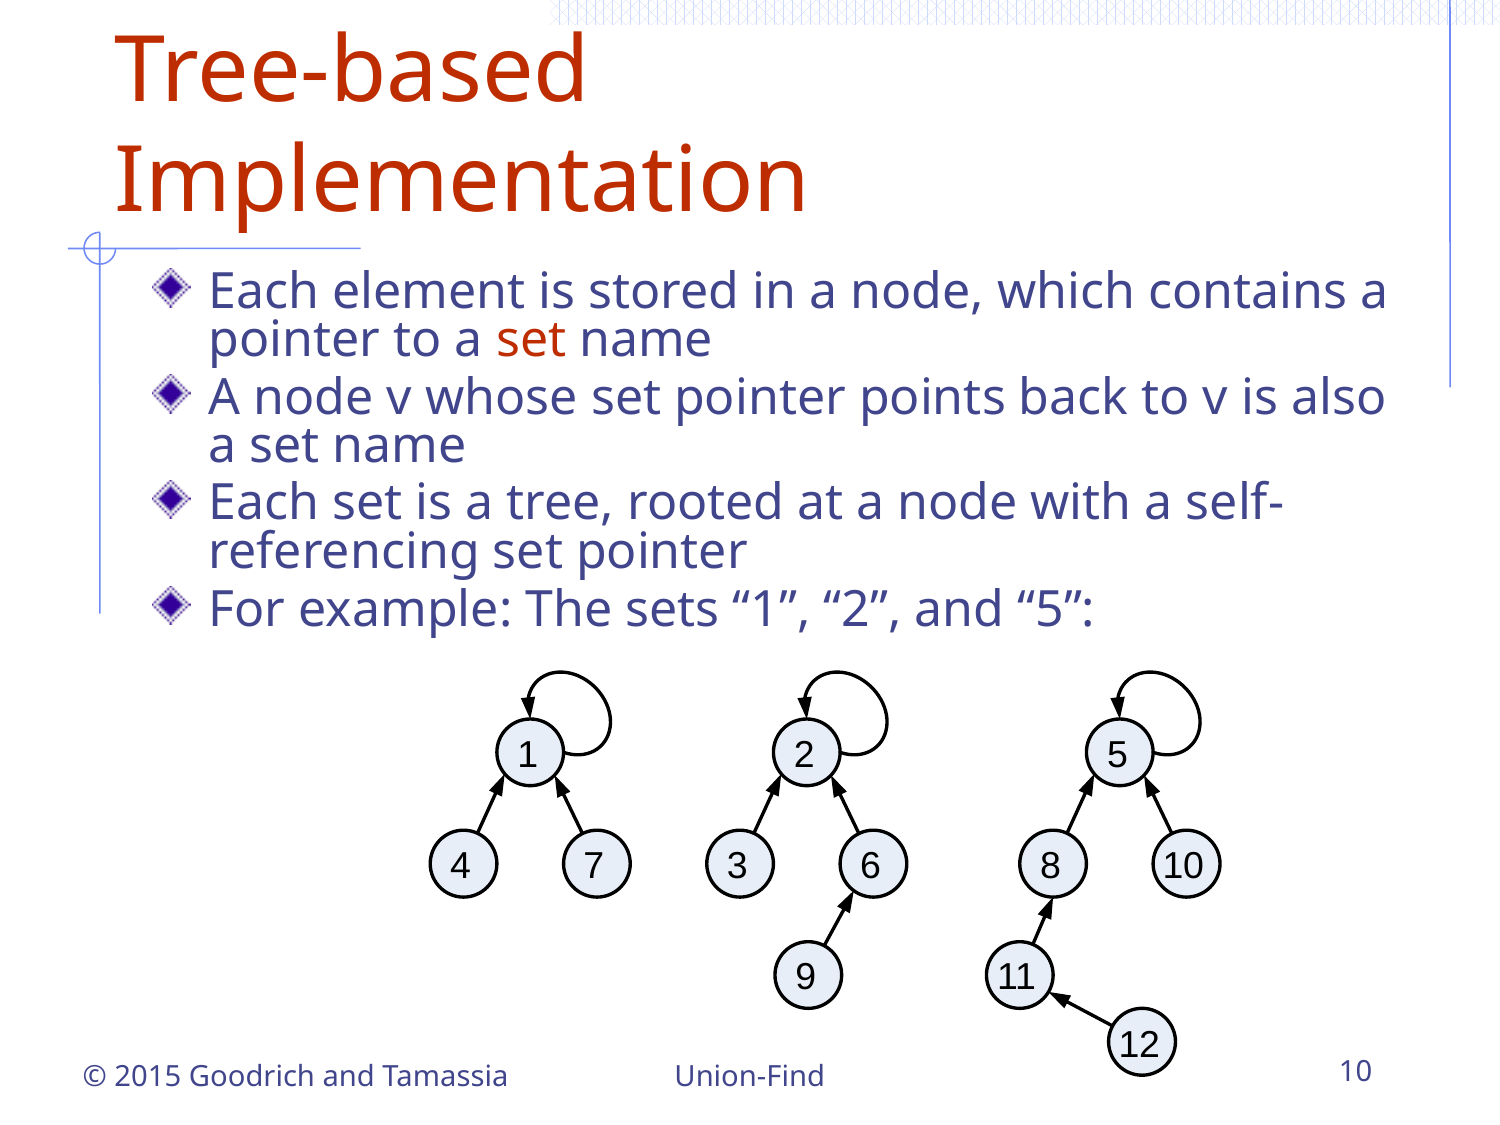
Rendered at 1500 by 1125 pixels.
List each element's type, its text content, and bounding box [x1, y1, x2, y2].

picture [152, 374, 191, 414]
text_box [554, 775, 571, 798]
text_box [1110, 696, 1125, 719]
text_box 9 [795, 952, 817, 998]
text_box [1078, 774, 1095, 797]
text_box 1 [517, 729, 538, 775]
text_box [496, 719, 564, 786]
text_box 2 [793, 729, 815, 775]
text_box [1086, 719, 1154, 786]
text_box [840, 830, 907, 898]
text_box 8 [1039, 841, 1061, 887]
picture [152, 586, 191, 625]
slide_number 10 [1074, 1024, 1388, 1101]
text_box 11 [997, 952, 1037, 998]
text_box [520, 696, 536, 719]
text_box 12 [1118, 1019, 1161, 1065]
text_box 4 [450, 841, 471, 887]
text_box [430, 830, 497, 898]
list Each element is stored in a node, which contains a pointer to a set name A node v whose set pointer points back to v is also a set name Each set is a tree, rooted at a node with a self-referencing set pointer For example: The sets “1”, “2”, and “5”: [137, 262, 1413, 675]
picture [152, 480, 191, 519]
text_box [1049, 992, 1072, 1009]
picture [152, 268, 191, 308]
text_box 6 [860, 841, 881, 887]
text_box [1019, 830, 1087, 898]
text_box [489, 774, 505, 797]
text_box [837, 891, 854, 914]
text_box [1037, 898, 1053, 920]
text_box [563, 830, 631, 898]
text_box [774, 941, 842, 1009]
footer Union-Find [512, 1081, 988, 1101]
text_box [797, 696, 812, 719]
text_box [765, 774, 782, 797]
text_box [986, 941, 1054, 1009]
text_box [1153, 830, 1221, 898]
text_box [831, 776, 847, 798]
text_box [706, 830, 774, 898]
text_box 3 [726, 841, 748, 887]
text_box [1108, 1008, 1176, 1076]
text_box [805, 672, 888, 755]
text_box [1118, 672, 1201, 755]
text_box [425, 647, 1225, 1081]
text_box [1144, 776, 1161, 798]
text_box 7 [583, 841, 605, 887]
text_box [773, 719, 841, 786]
text_box 10 [1162, 841, 1205, 887]
title Tree-based Implementation [99, 50, 1300, 238]
text_box 5 [1107, 729, 1128, 775]
text_box [528, 672, 611, 755]
